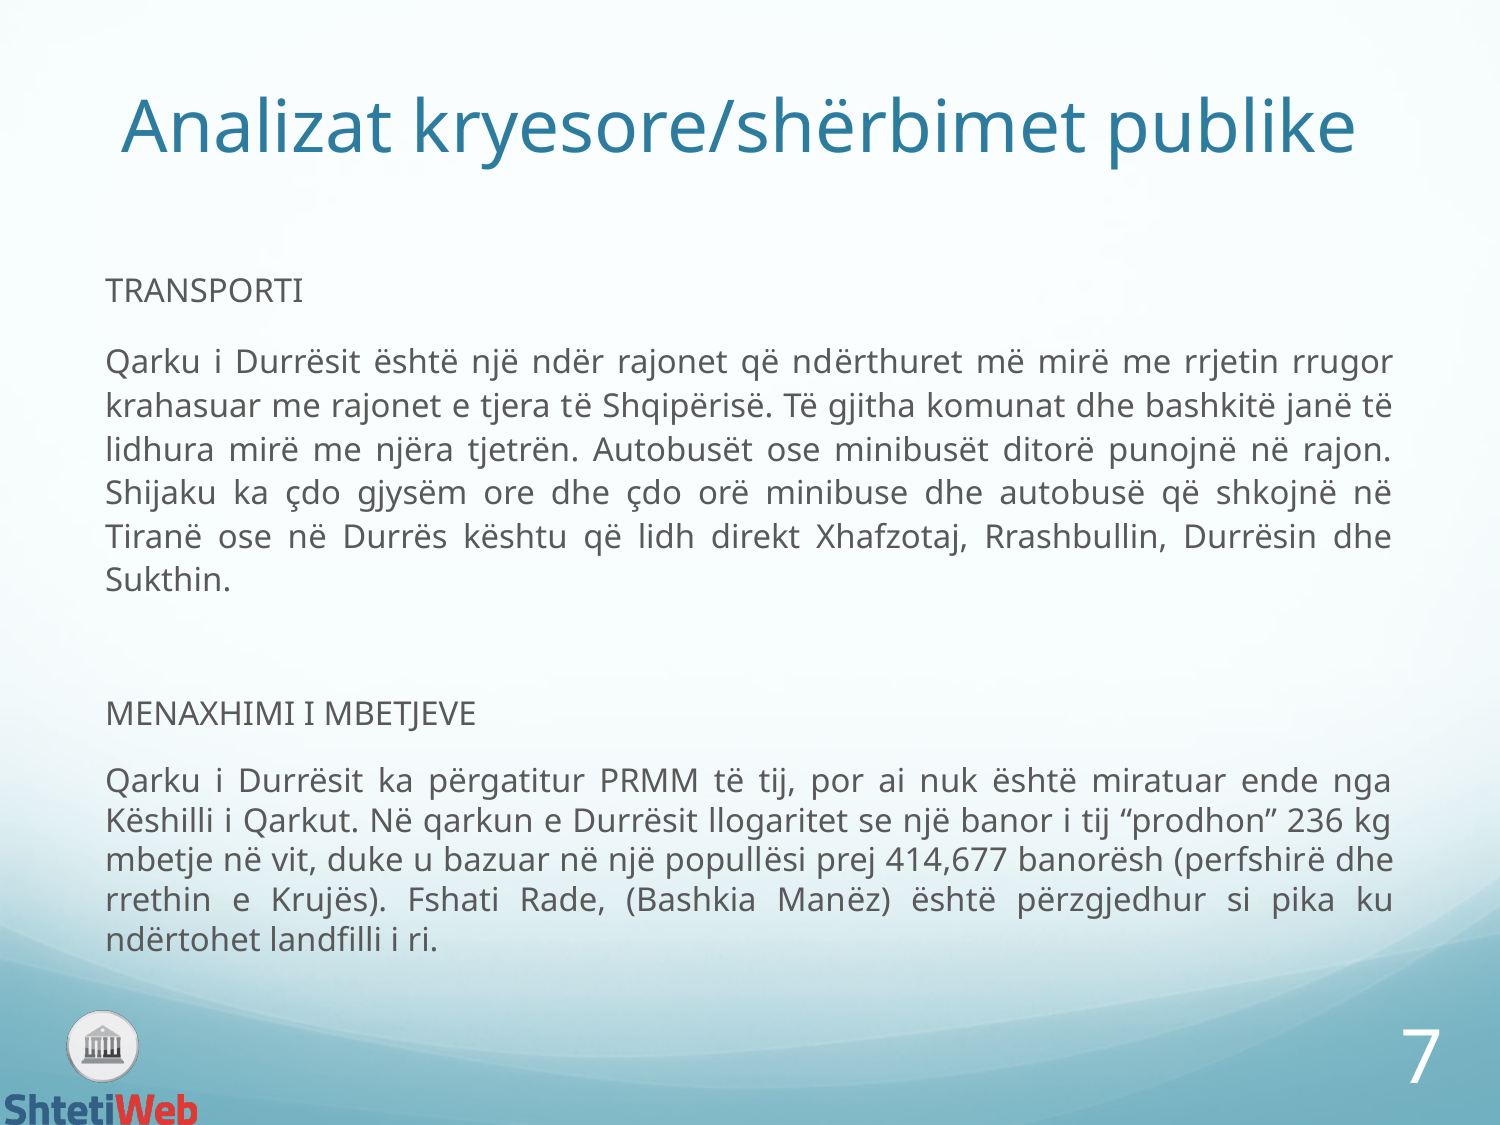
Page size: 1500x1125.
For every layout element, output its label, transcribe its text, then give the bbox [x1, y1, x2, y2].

slide_number 7 [1295, 1029, 1459, 1090]
list TRANSPORTI Qarku i Durrësit është një ndër rajonet që ndërthuret më mirë me rrjetin rrugor krahasuar me rajonet e tjera të Shqipërisë. Të gjitha komunat dhe bashkitë janë të lidhura mirë me njëra tjetrën. Autobusët ose minibusët ditorë punojnë në rajon. Shijaku ka çdo gjysëm ore dhe çdo orë minibuse dhe autobusë që shkojnë në Tiranë ose në Durrës kështu që lidh direkt Xhafzotaj, Rrashbullin, Durrësin dhe Sukthin. MENAXHIMI I MBETJEVE Qarku i Durrësit ka përgatitur PRMM të tij, por ai nuk është miratuar ende nga Këshilli i Qarkut. Në qarkun e Durrësit llogaritet se një banor i tij “prodhon” 236 kg mbetje në vit, duke u bazuar në një popullësi prej 414,677 banorësh (perfshirë dhe rrethin e Krujës). Fshati Rade, (Bashkia Manëz) është përzgjedhur si pika ku ndërtohet landfilli i ri. [90, 262, 1410, 975]
picture [5, 976, 198, 1125]
title Analizat kryesore/shërbimet publike [90, 17, 1410, 175]
